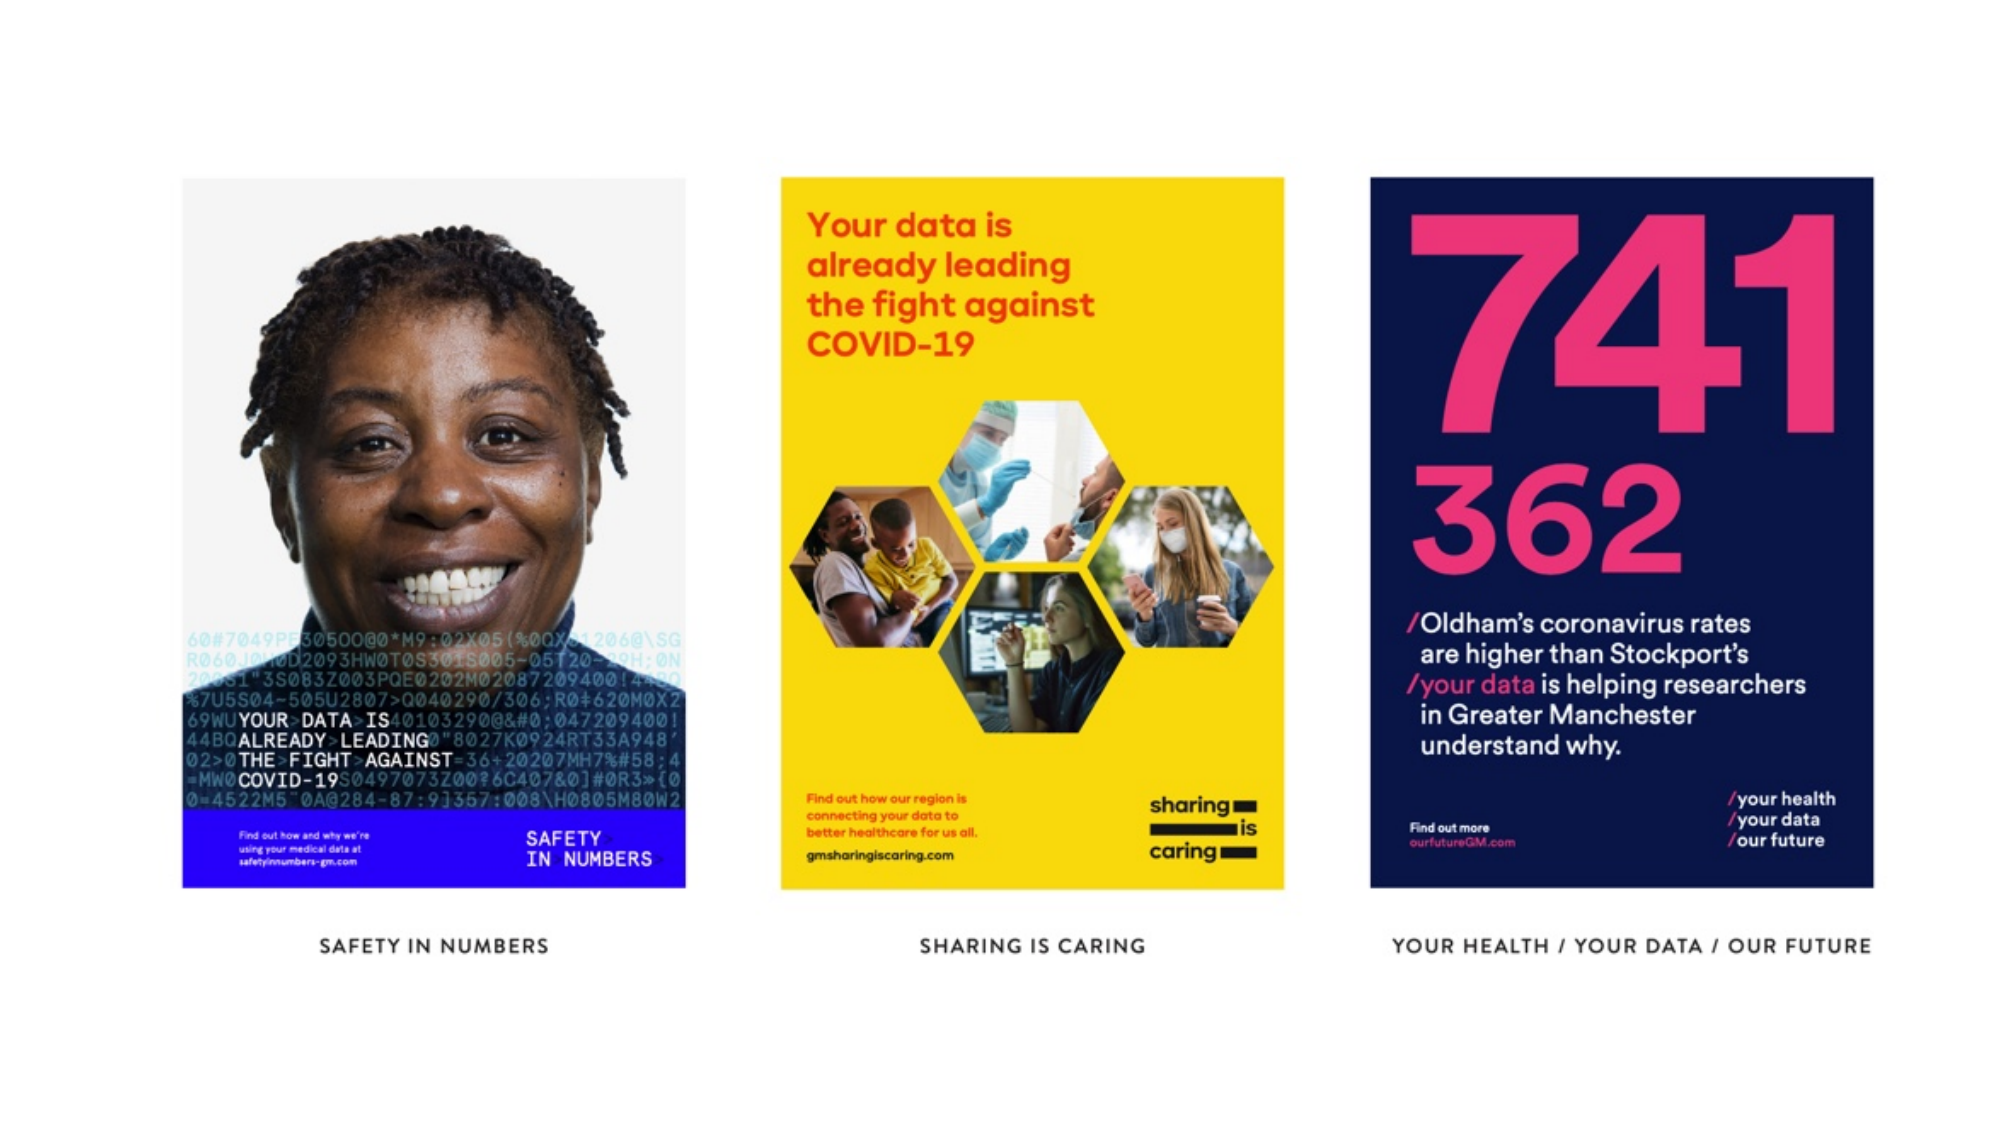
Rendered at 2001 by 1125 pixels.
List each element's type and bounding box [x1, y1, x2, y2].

picture [156, 156, 1906, 975]
